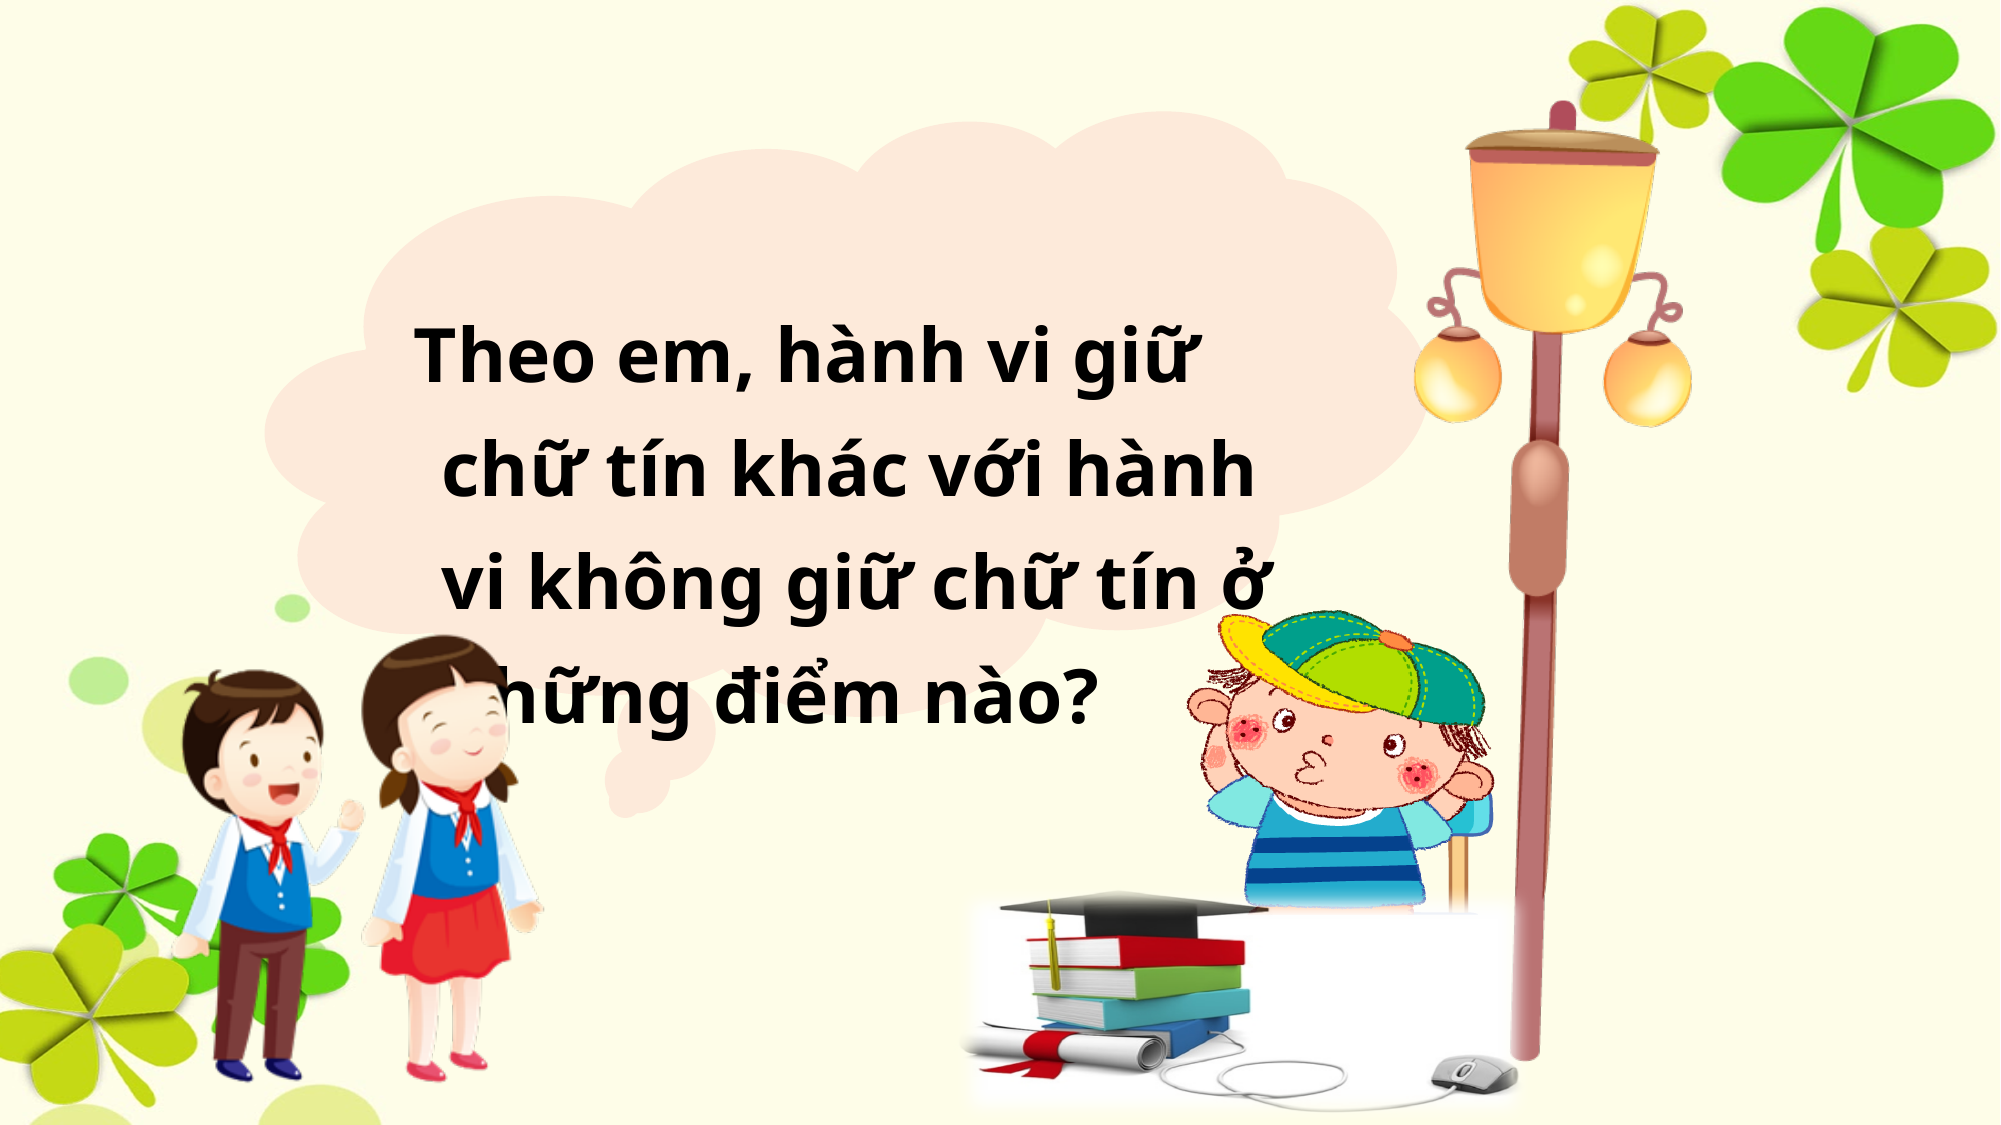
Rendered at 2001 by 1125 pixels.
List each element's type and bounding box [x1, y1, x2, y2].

text_box [265, 126, 953, 858]
picture [0, 0, 2000, 1125]
text_box [953, 67, 1750, 1125]
